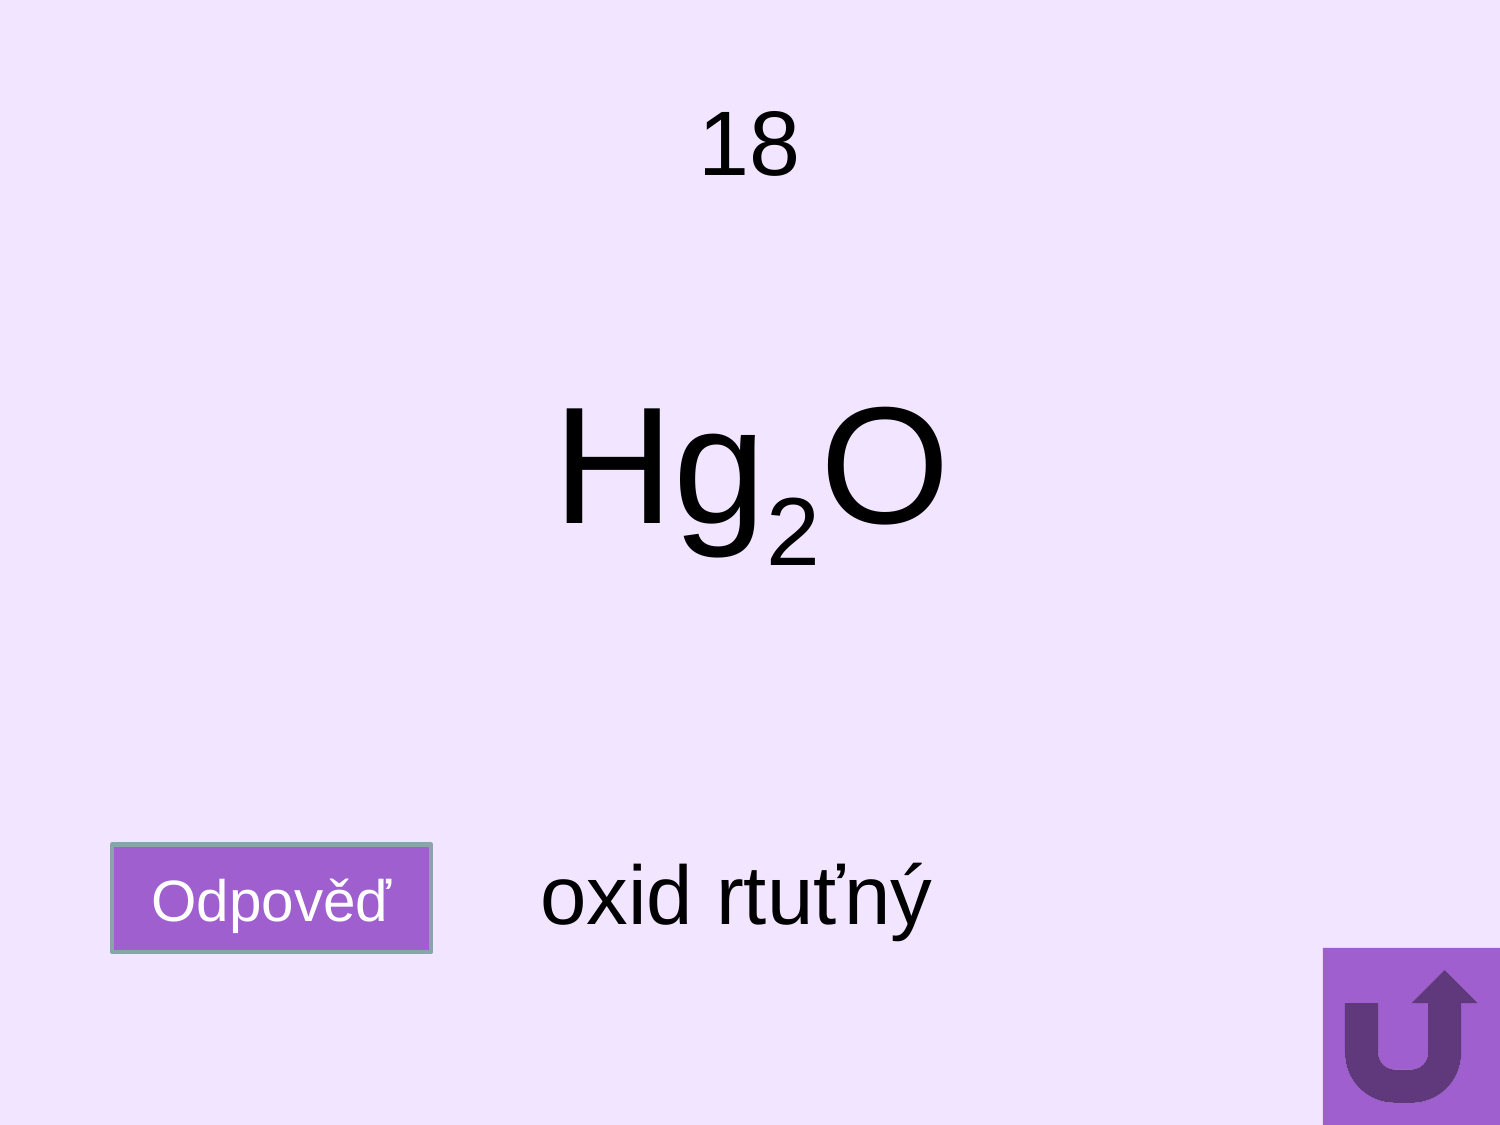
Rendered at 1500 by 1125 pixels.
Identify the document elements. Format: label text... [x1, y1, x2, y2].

text_box Hg2O [76, 349, 1427, 622]
title 18 [74, 44, 1426, 233]
text_box [1322, 947, 1500, 1125]
text_box oxid rtuťný [525, 834, 987, 949]
text_box Odpověď [110, 842, 433, 954]
